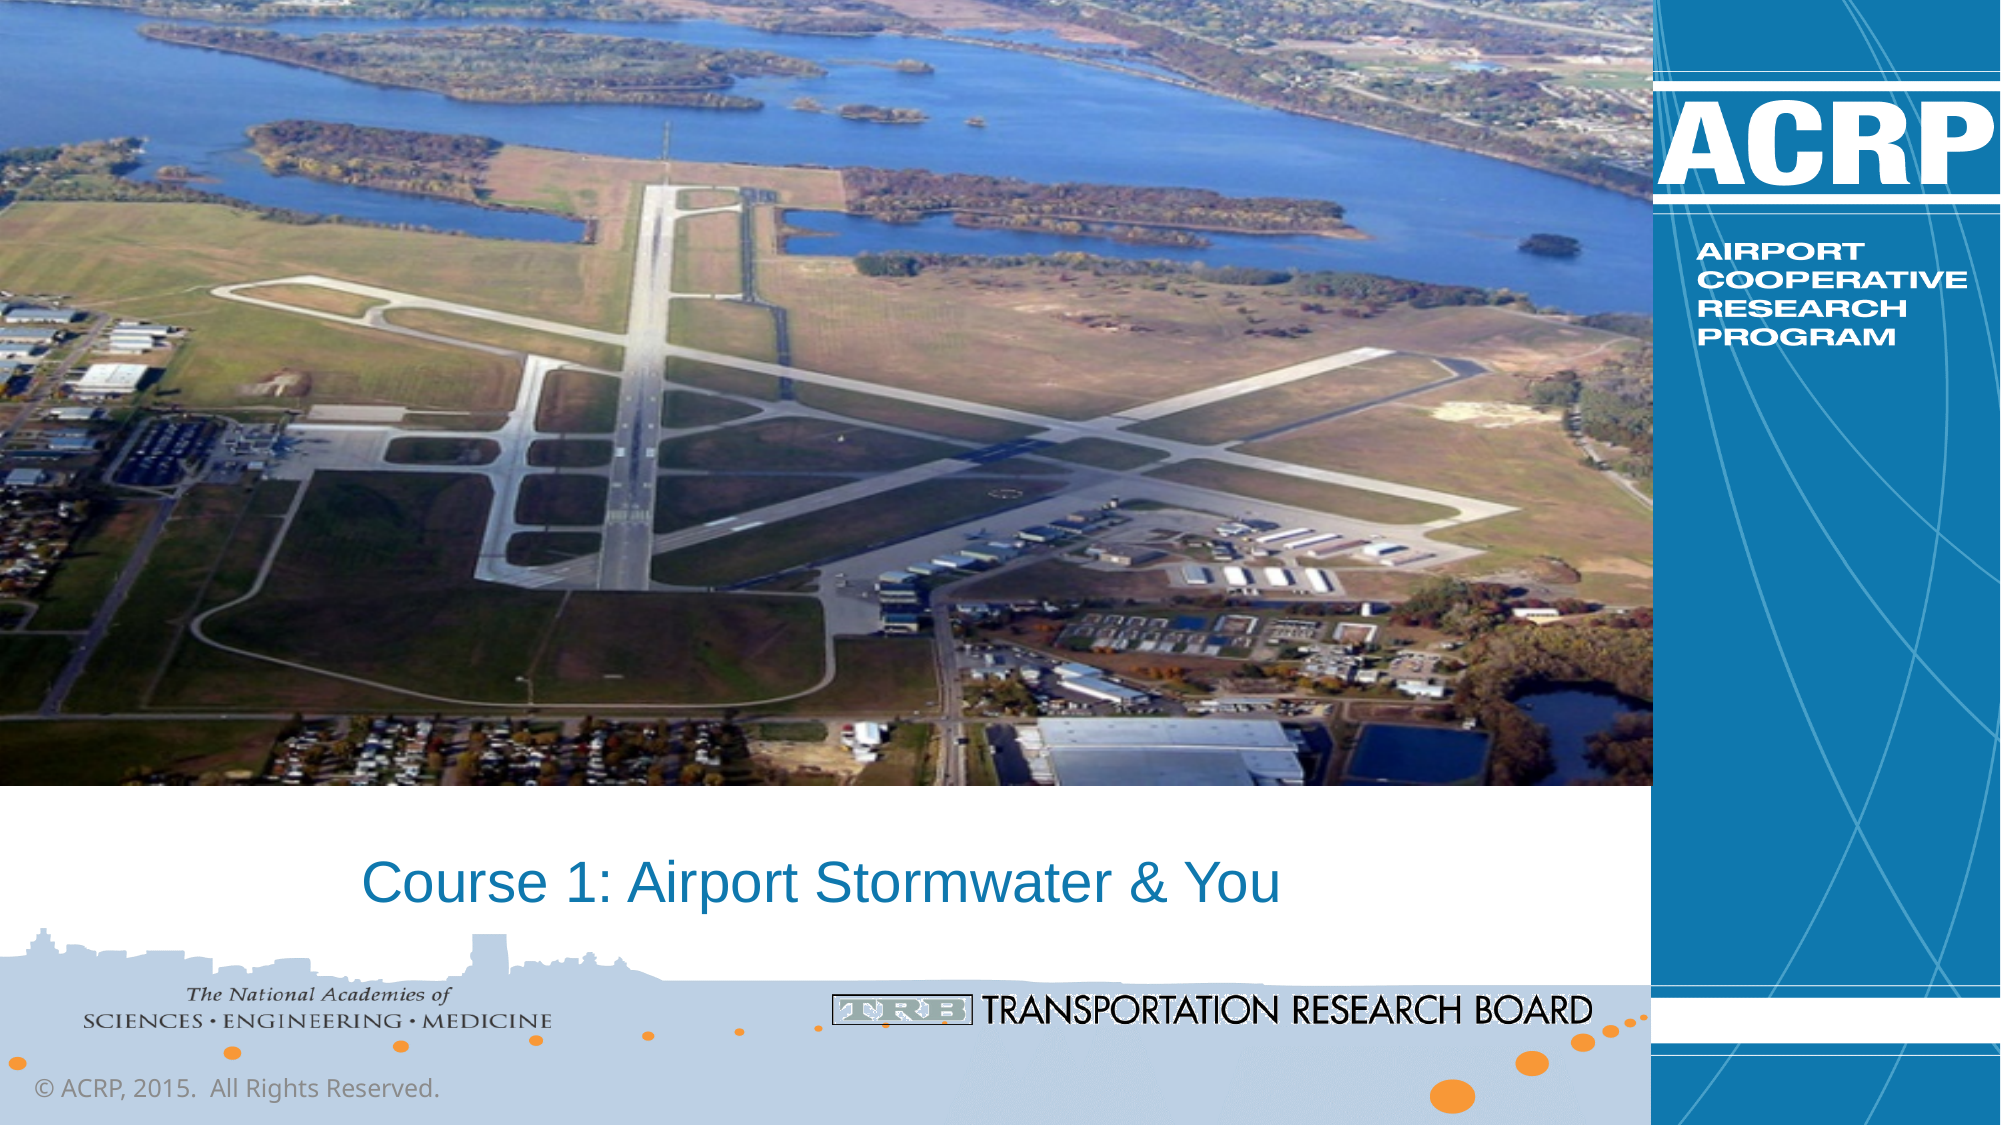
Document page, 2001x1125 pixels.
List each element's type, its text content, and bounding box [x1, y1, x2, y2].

picture [0, 0, 2001, 1125]
subtitle Course 1: Airport Stormwater & You [345, 797, 1629, 922]
footer © ACRP, 2015. All Rights Reserved. [0, 1057, 475, 1118]
